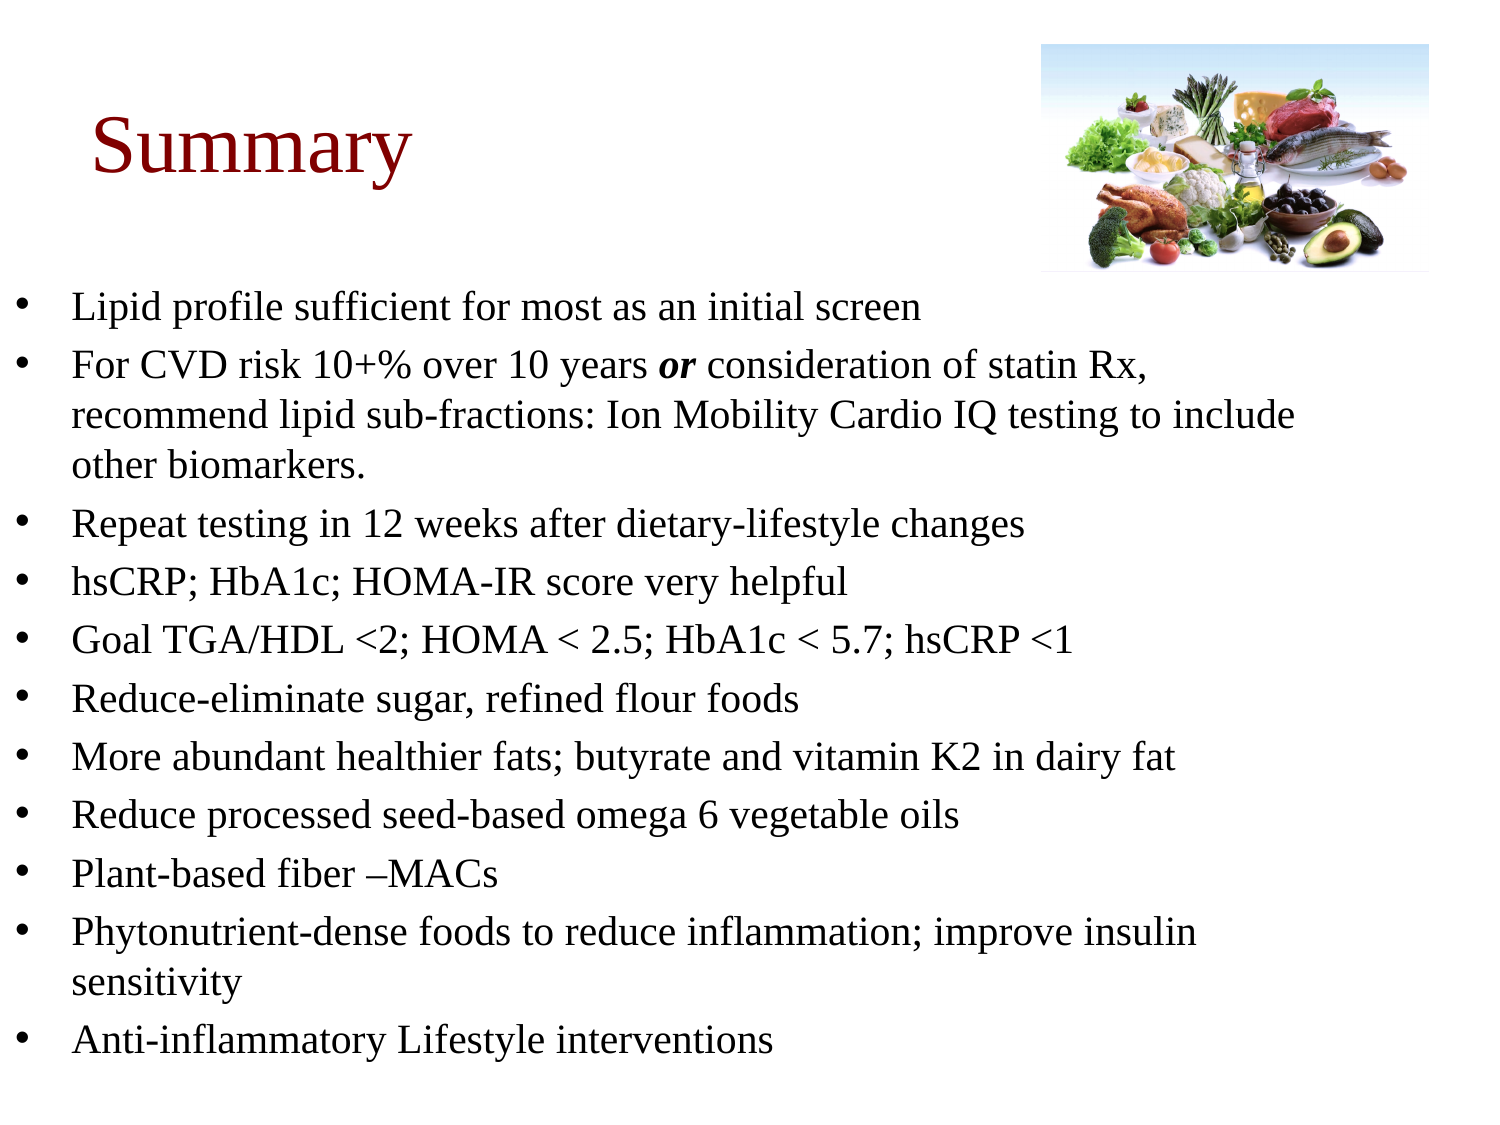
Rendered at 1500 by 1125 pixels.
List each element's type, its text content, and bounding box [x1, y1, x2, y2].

list Lipid profile sufficient for most as an initial screen For CVD risk 10+% over 10 years or consideration of statin Rx, recommend lipid sub-fractions: Ion Mobility Cardio IQ testing to include other biomarkers. Repeat testing in 12 weeks after dietary-lifestyle changes hsCRP; HbA1c; HOMA-IR score very helpful Goal TGA/HDL <2; HOMA < 2.5; HbA1c < 5.7; hsCRP <1 Reduce-eliminate sugar, refined flour foods More abundant healthier fats; butyrate and vitamin K2 in dairy fat Reduce processed seed-based omega 6 vegetable oils Plant-based fiber –MACs Phytonutrient-dense foods to reduce inflammation; improve insulin sensitivity Anti-inflammatory Lifestyle interventions [0, 271, 1350, 1014]
picture [1041, 44, 1429, 272]
title Summary [75, 45, 500, 233]
